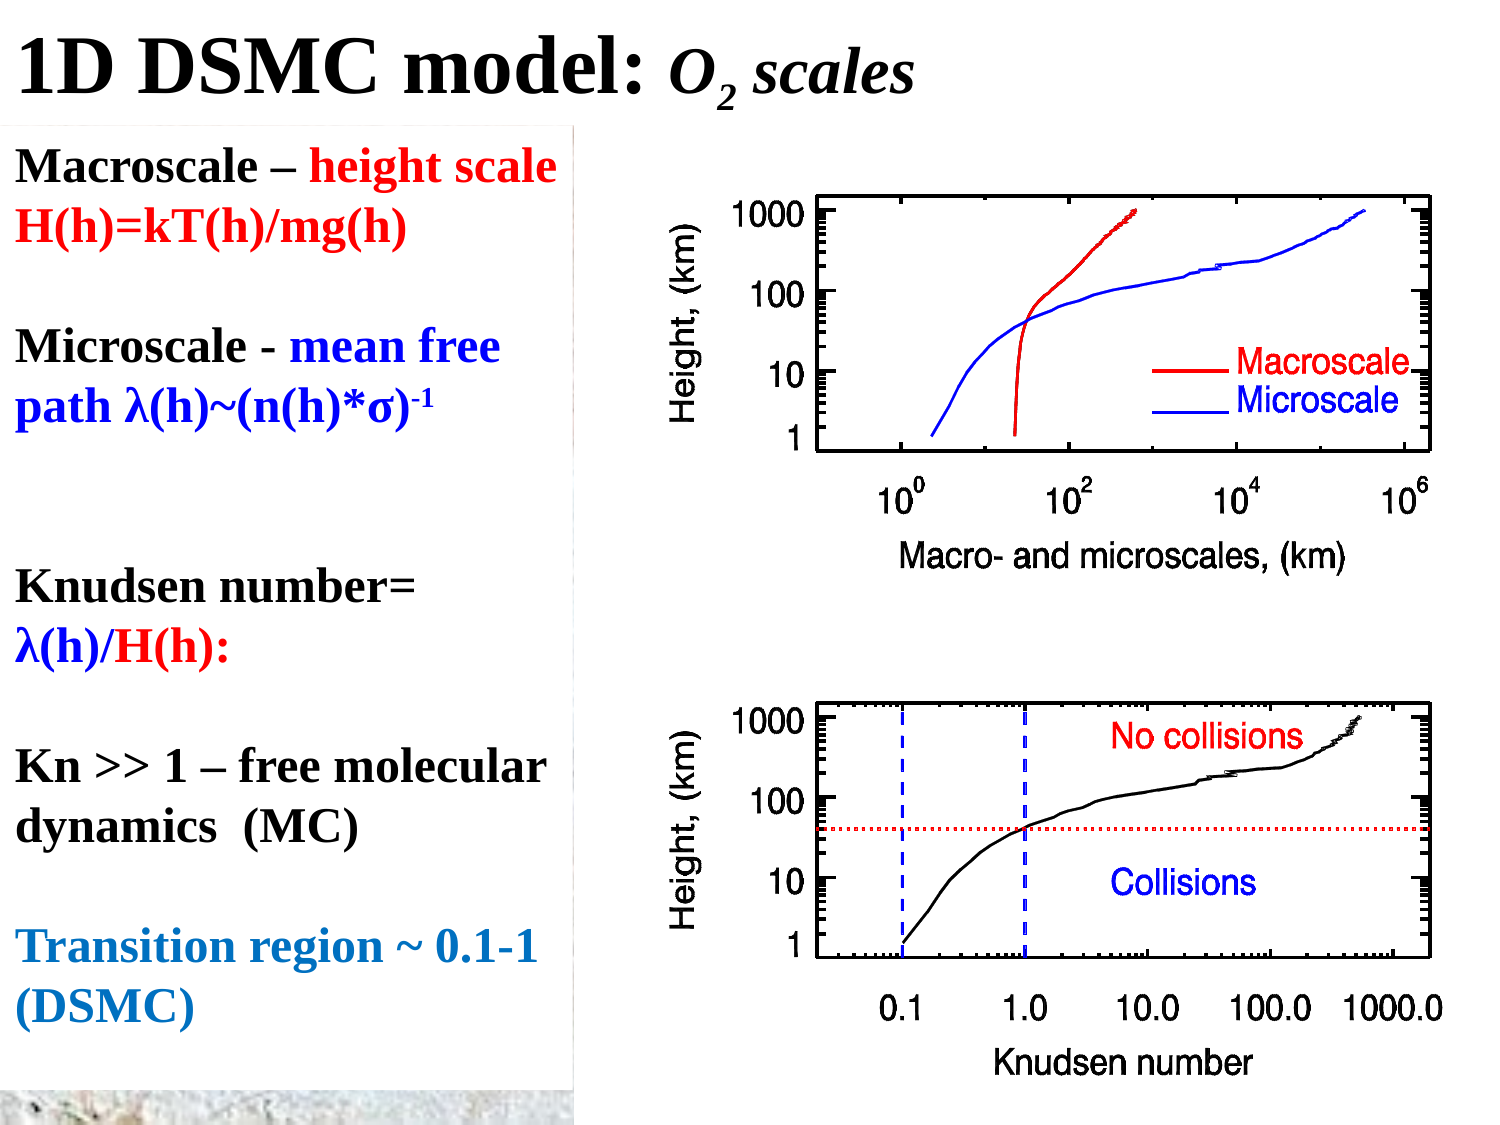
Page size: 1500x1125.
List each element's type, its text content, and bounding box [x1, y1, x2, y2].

text_box 1D DSMC model: O2 scales [0, 0, 1500, 125]
text_box Macroscale – height scale H(h)=kT(h)/mg(h) Microscale - mean free path λ(h)~(n(h)*σ)-1 Knudsen number= λ(h)/H(h): Kn >> 1 – free molecular dynamics (MC) Transition region ~ 0.1-1 (DSMC) [0, 125, 568, 1091]
picture [0, 113, 1500, 1125]
